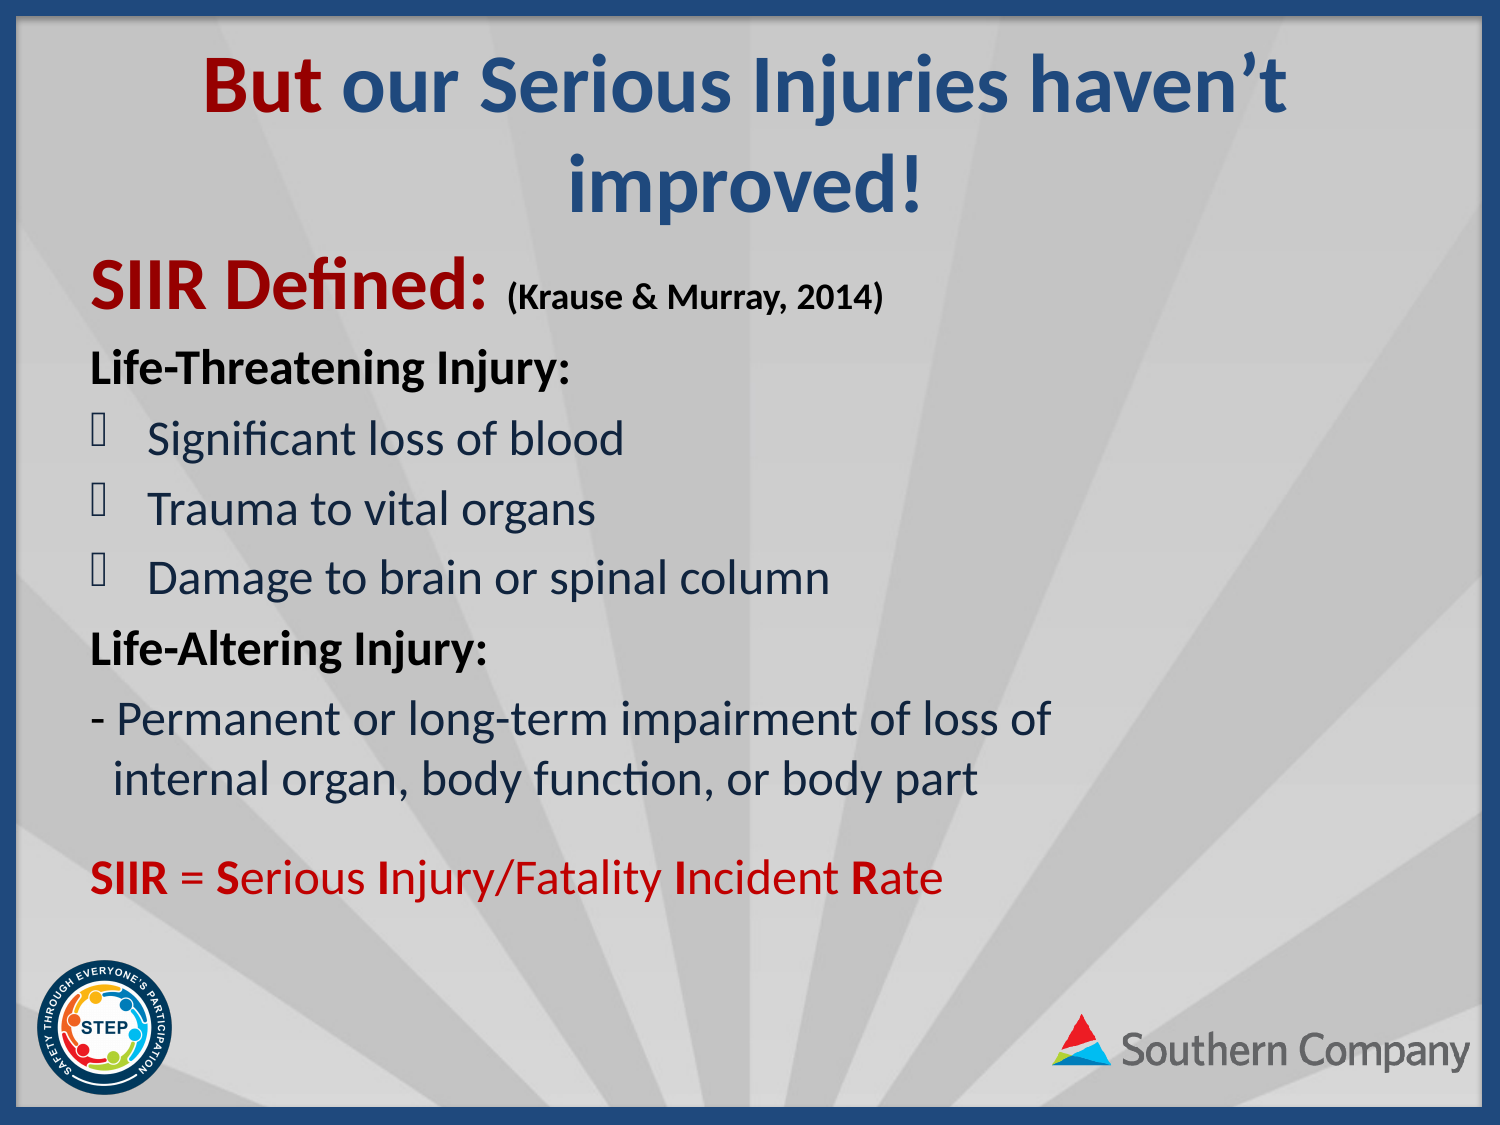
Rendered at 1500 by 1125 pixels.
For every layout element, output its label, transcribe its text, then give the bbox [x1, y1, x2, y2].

title But our Serious Injuries haven’t improved! [15, 43, 1477, 216]
list SIIR Defined: (Krause & Murray, 2014) Life-Threatening Injury: Significant loss of blood Trauma to vital organs Damage to brain or spinal column Life-Altering Injury: - Permanent or long-term impairment of loss of internal organ, body function, or body part SIIR = Serious Injury/Fatality Incident Rate [75, 227, 1425, 1078]
picture [16, 16, 1482, 1107]
